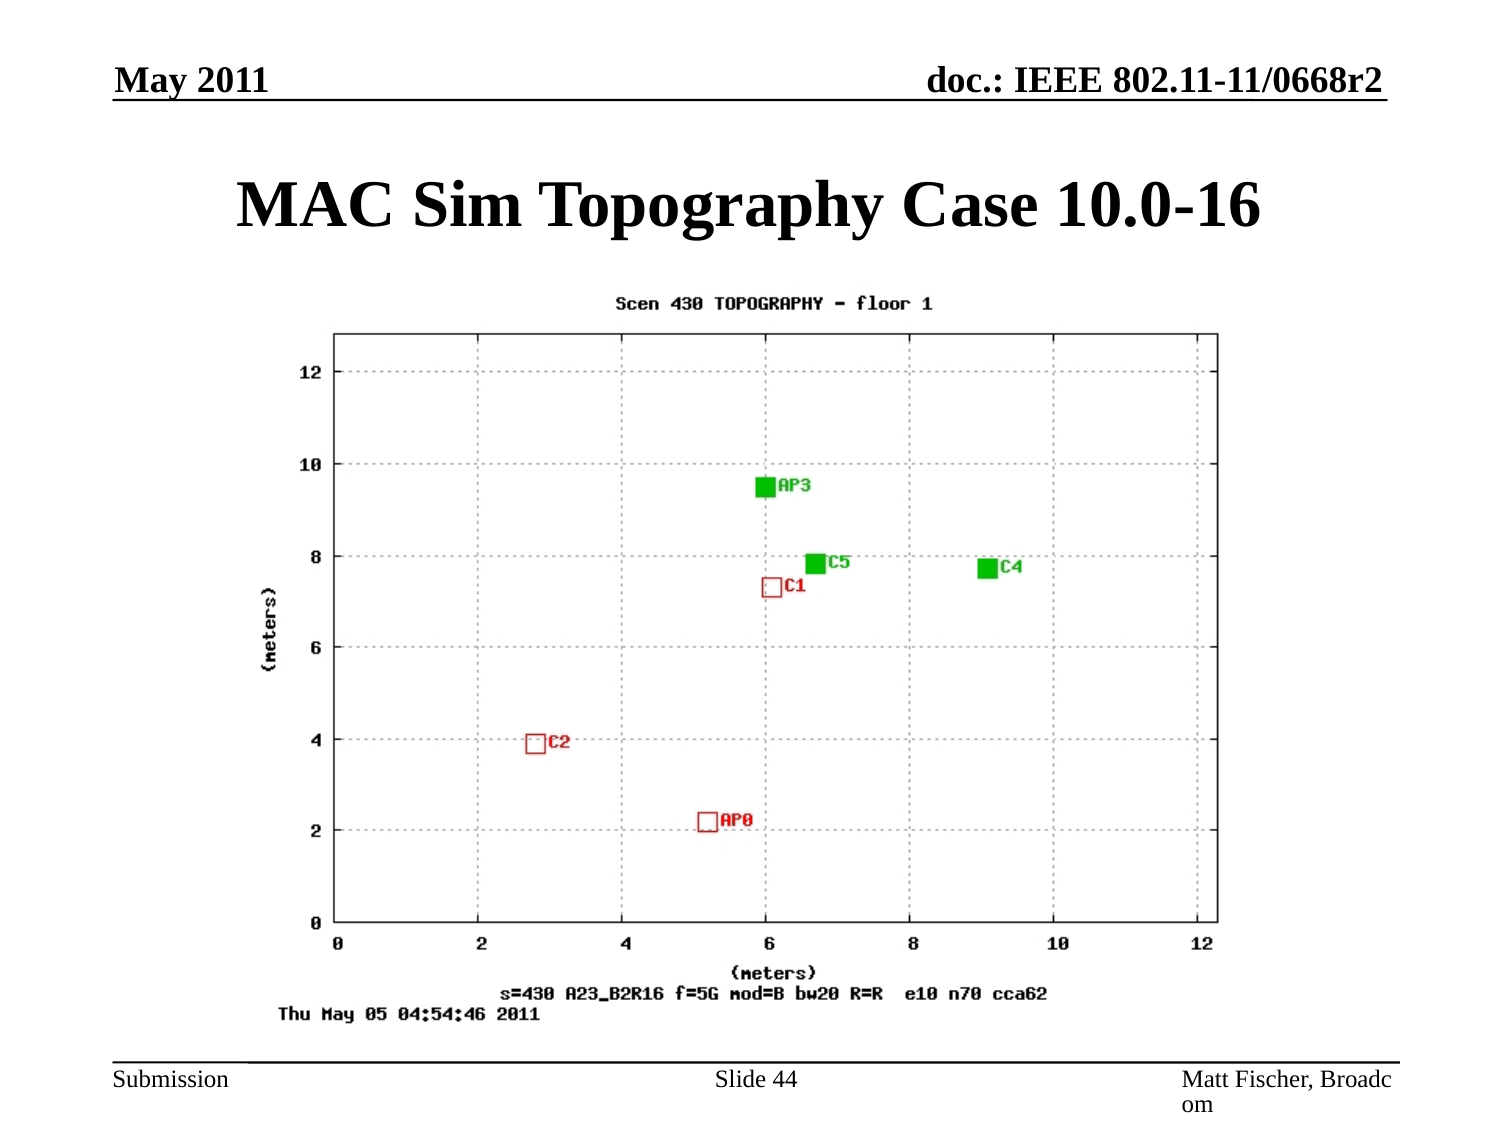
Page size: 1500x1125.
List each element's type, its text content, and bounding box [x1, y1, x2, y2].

slide_number Slide 44 [712, 1061, 800, 1093]
footer Matt Fischer, Broadcom [1181, 1061, 1402, 1093]
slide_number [114, 54, 272, 101]
picture [249, 274, 1251, 1026]
title MAC Sim Topography Case 10.0-16 [112, 112, 1388, 288]
